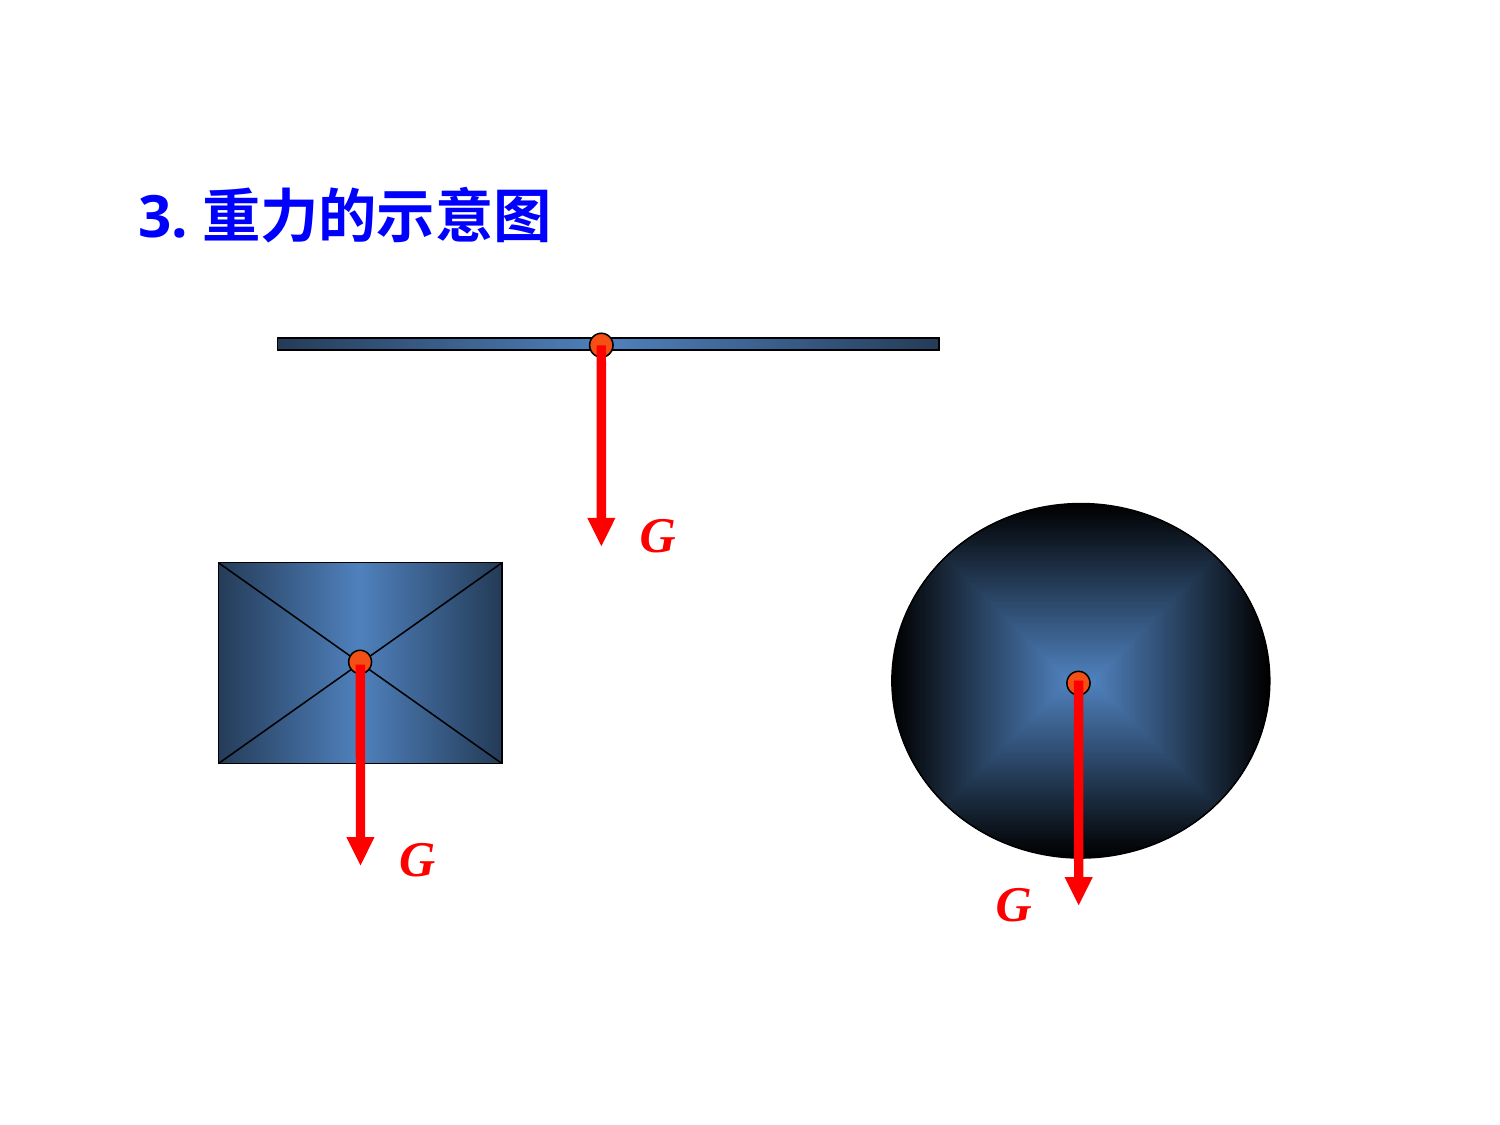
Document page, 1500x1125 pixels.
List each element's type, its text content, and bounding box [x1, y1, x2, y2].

text_box [612, 338, 940, 350]
text_box [1072, 680, 1085, 906]
text_box G [624, 495, 691, 570]
text_box [348, 650, 372, 674]
text_box [277, 338, 591, 350]
text_box [891, 503, 1270, 859]
text_box 3.重力的示意图 [123, 137, 1341, 257]
text_box [595, 345, 608, 547]
text_box [218, 562, 502, 764]
text_box [354, 664, 367, 866]
text_box [1066, 671, 1091, 695]
text_box G [384, 818, 451, 894]
text_box G [980, 863, 1047, 939]
text_box [589, 333, 614, 358]
